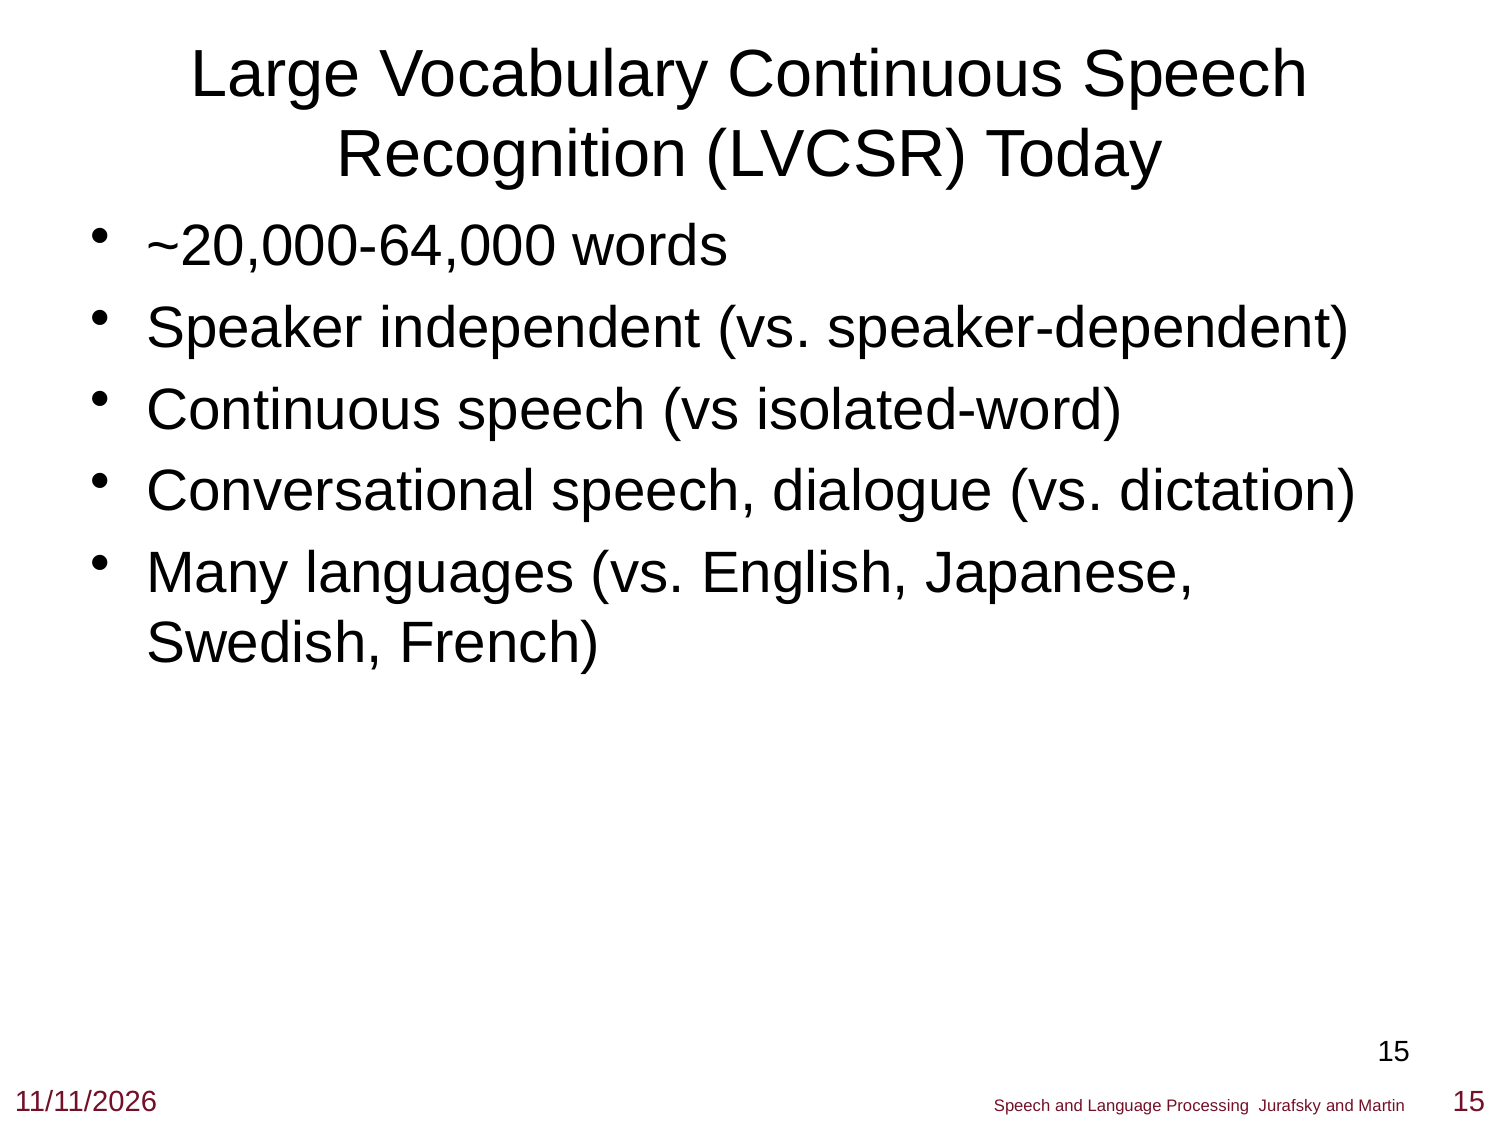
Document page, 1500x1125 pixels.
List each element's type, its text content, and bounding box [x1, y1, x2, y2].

text_box 3/21/2012 [0, 1074, 200, 1125]
list ~20,000-64,000 words Speaker independent (vs. speaker-dependent) Continuous speech (vs isolated-word) Conversational speech, dialogue (vs. dictation) Many languages (vs. English, Japanese, Swedish, French) [75, 200, 1425, 1005]
text_box Speech and Language Processing Jurafsky and Martin [200, 1087, 1425, 1125]
text_box 15 [1424, 1074, 1500, 1125]
slide_number 15 [1074, 1024, 1425, 1087]
title Large Vocabulary Continuous Speech Recognition (LVCSR) Today [75, 45, 1425, 175]
